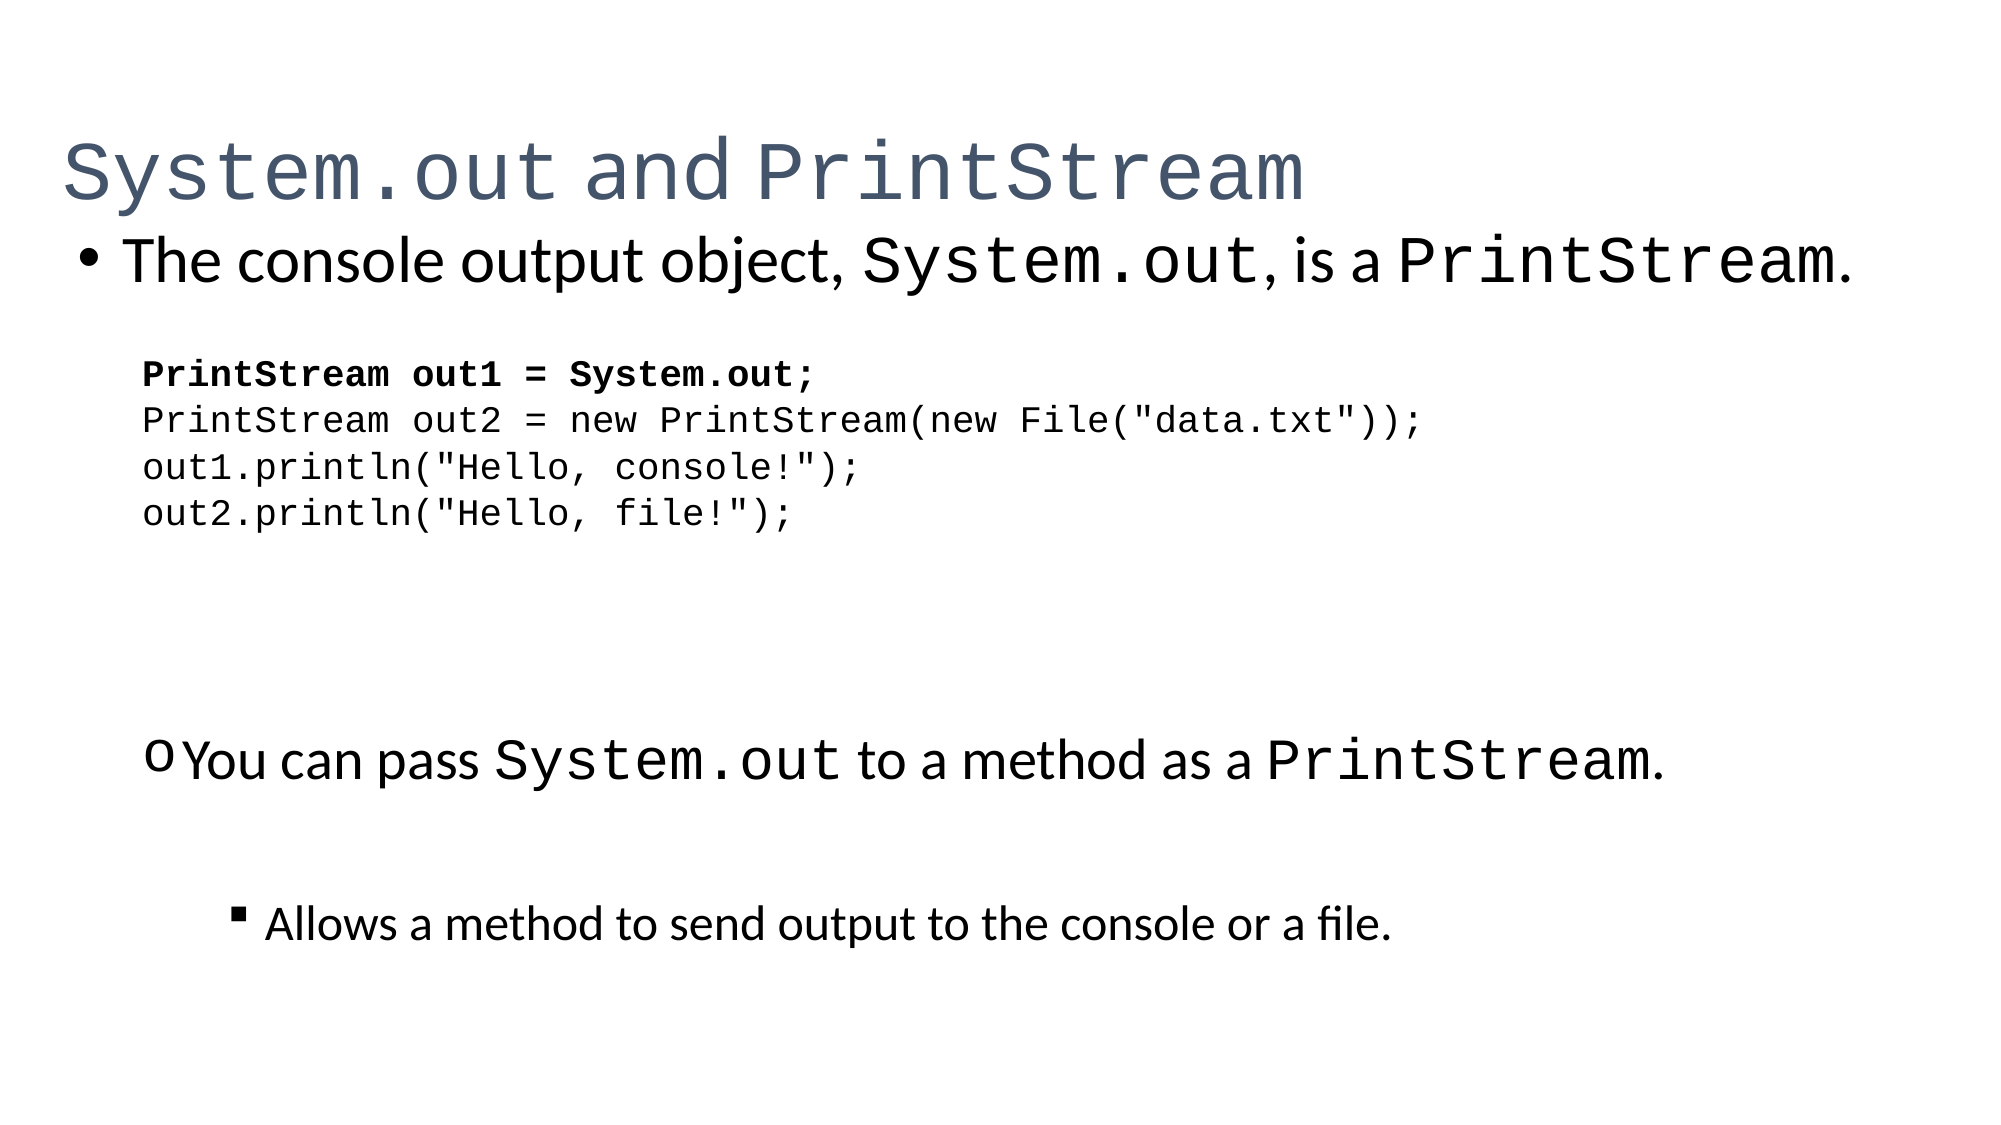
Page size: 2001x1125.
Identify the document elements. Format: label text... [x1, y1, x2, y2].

list The console output object, System.out, is a PrintStream. PrintStream out1 = System.out; PrintStream out2 = new PrintStream(new File("data.txt")); out1.println("Hello, console!"); out2.println("Hello, file!"); You can pass System.out to a method as a PrintStream. Allows a method to send output to the console or a file. [62, 217, 1938, 1067]
title System.out and PrintStream [62, 0, 1938, 217]
